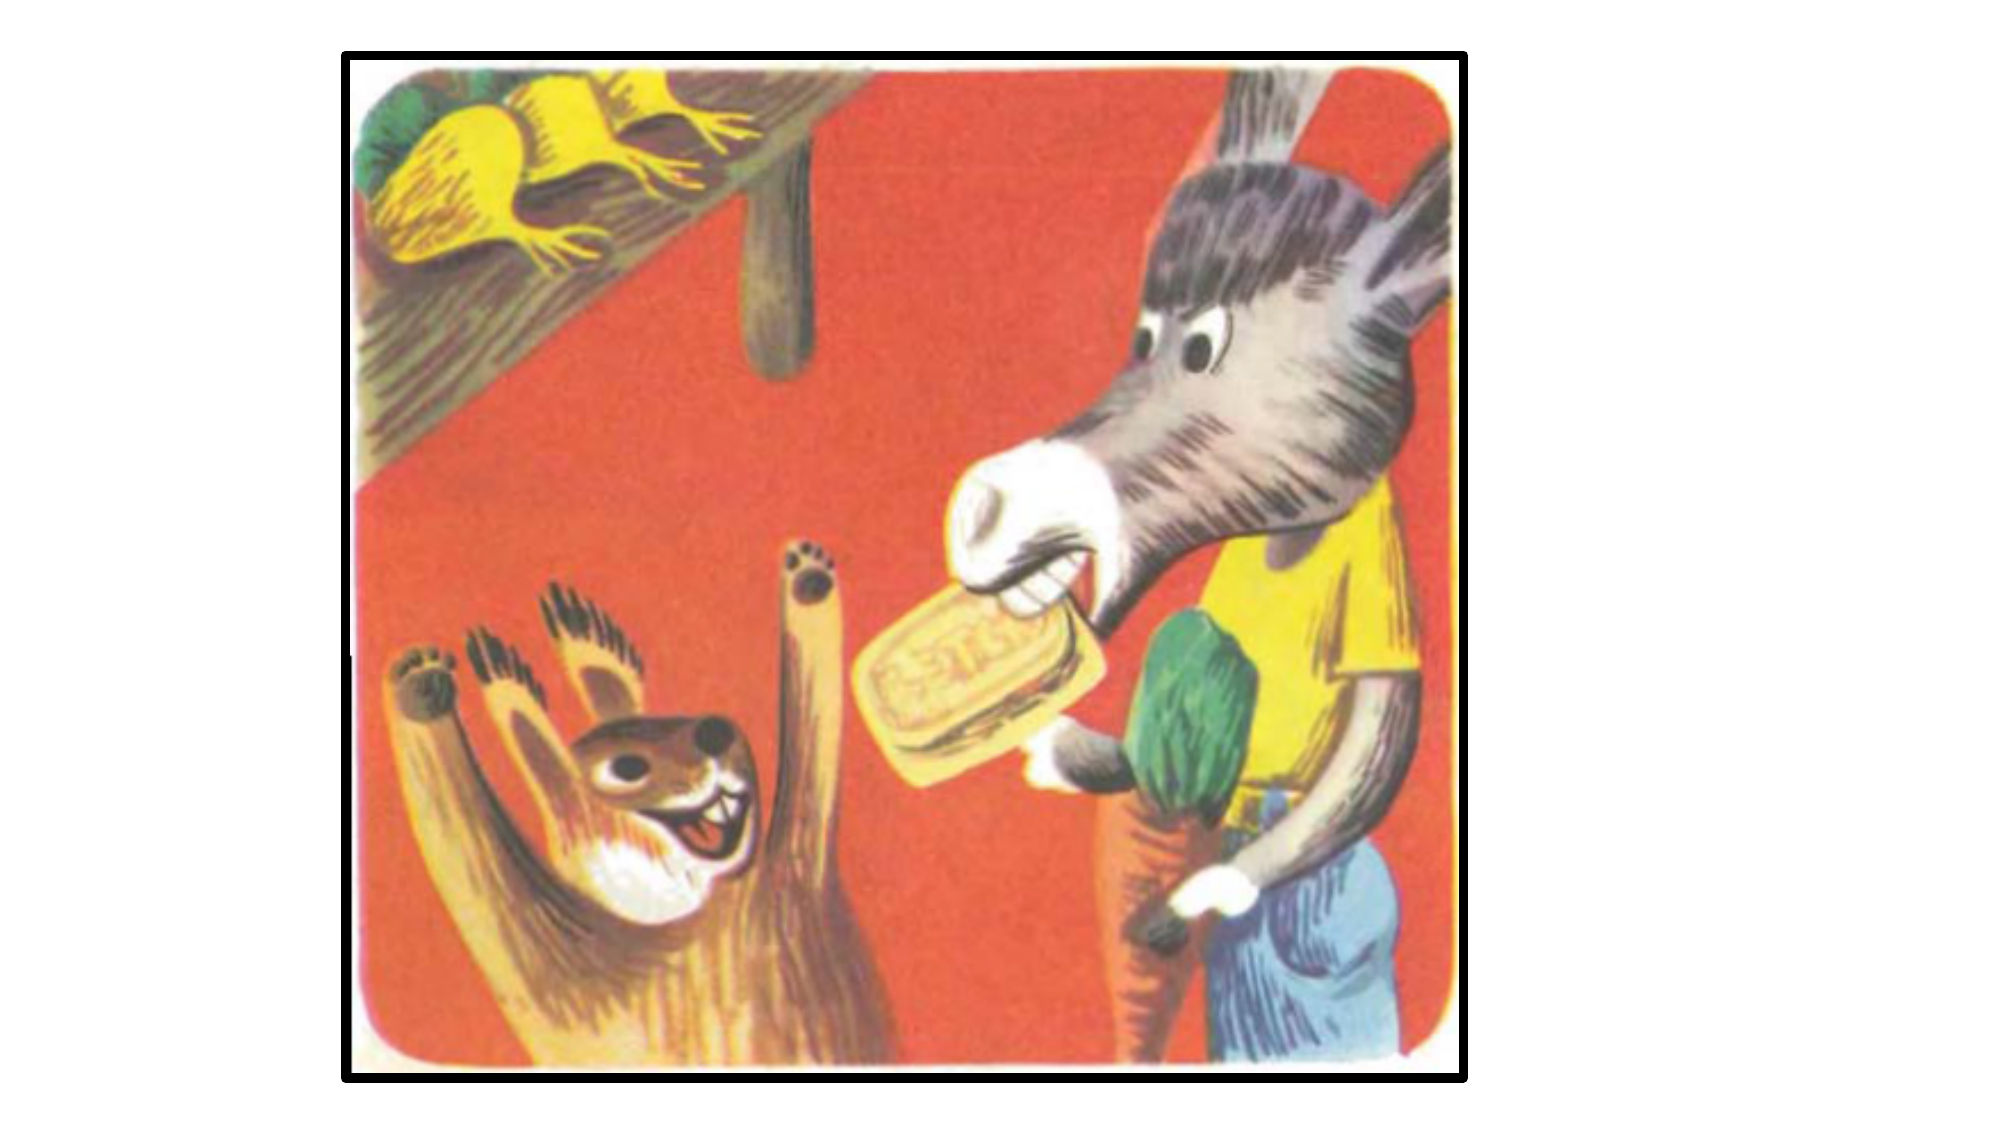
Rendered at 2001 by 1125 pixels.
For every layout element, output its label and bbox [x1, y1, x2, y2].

list [349, 59, 1459, 1074]
